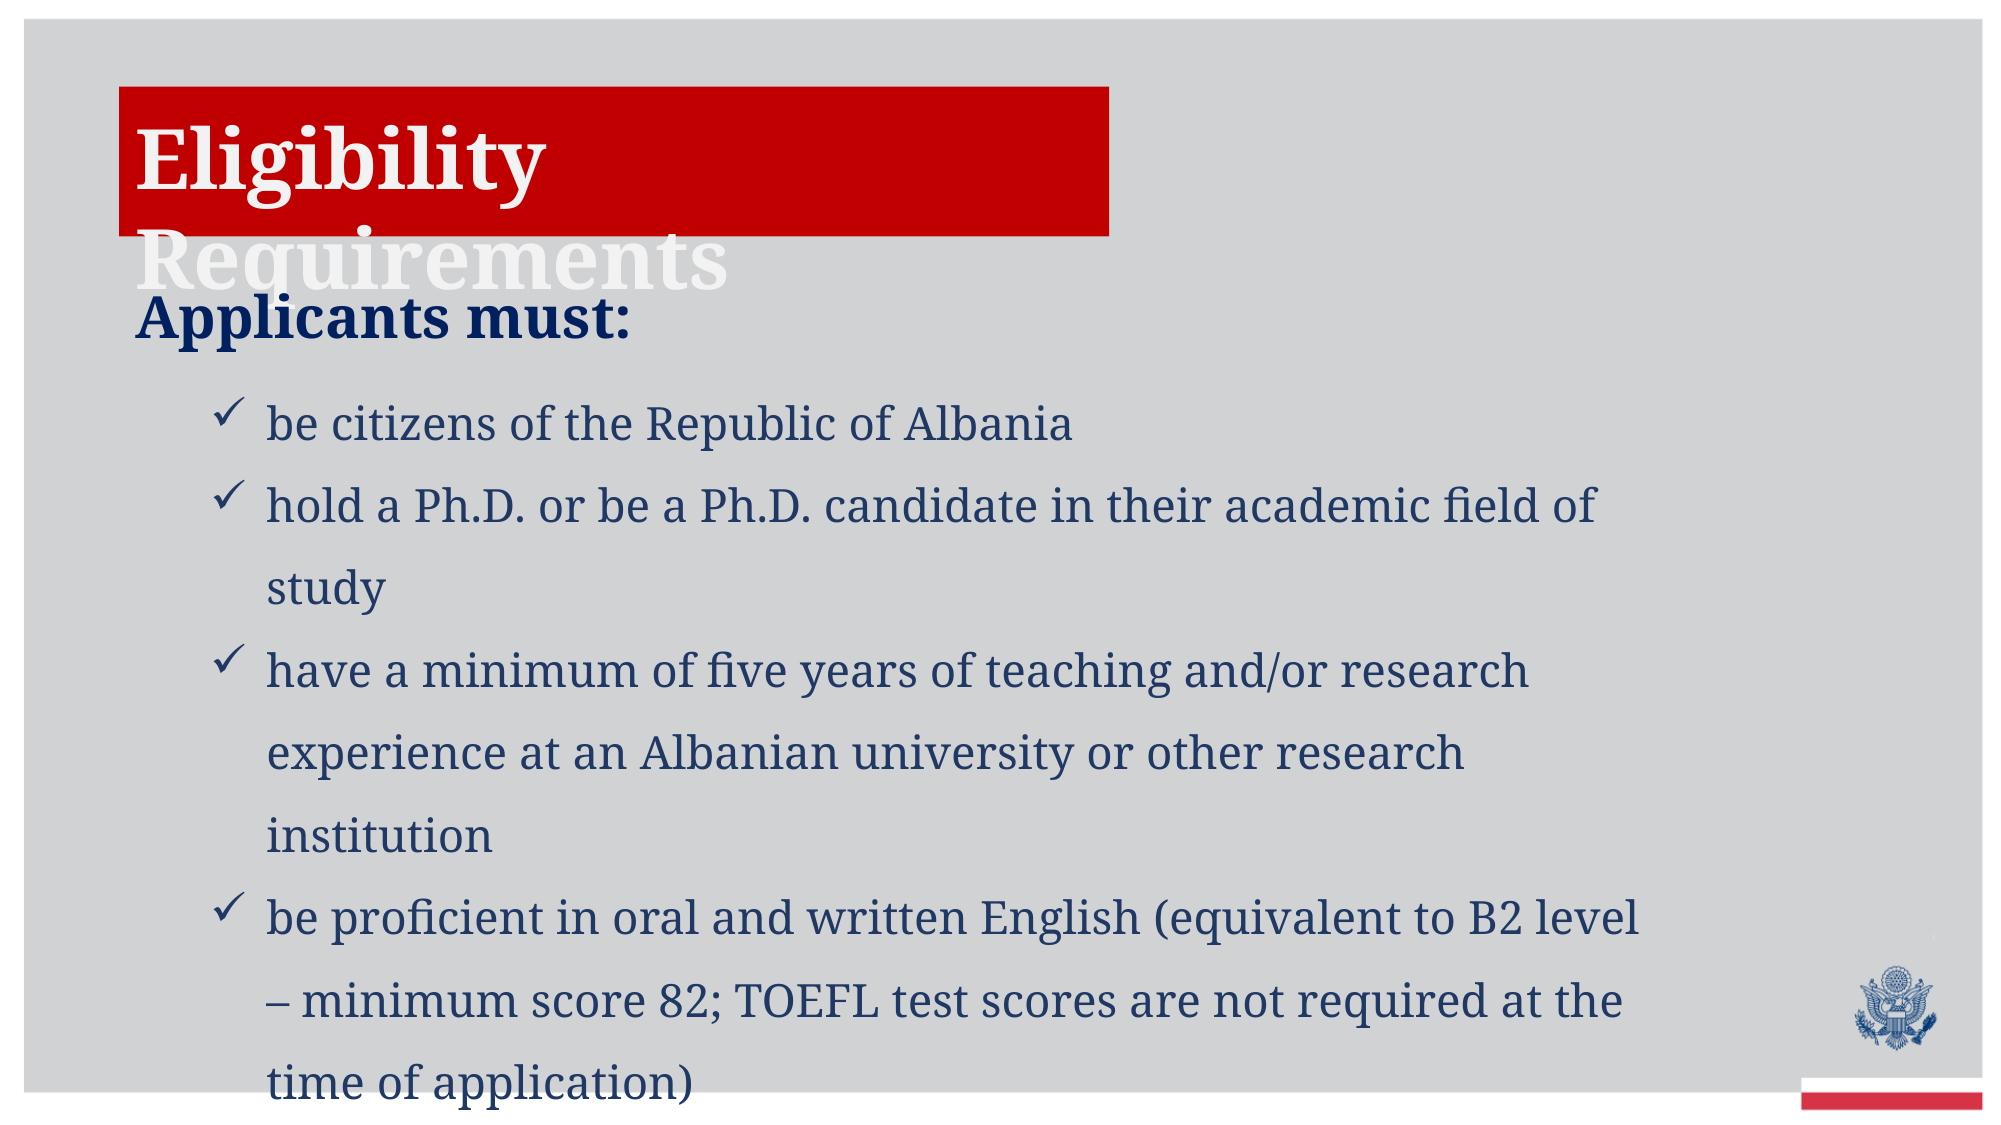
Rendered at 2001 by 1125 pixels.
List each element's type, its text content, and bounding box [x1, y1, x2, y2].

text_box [119, 86, 1140, 237]
list be citizens of the Republic of Albania hold a Ph.D. or be a Ph.D. candidate in their academic field of study have a minimum of five years of teaching and/or research experience at an Albanian university or other research institution be proficient in oral and written English (equivalent to B2 level – minimum score 82; TOEFL test scores are not required at the time of application) be eligible for a J-1 visa receive a satisfactory medical clearance [120, 359, 1670, 953]
text_box Applicants must: [120, 273, 1122, 358]
picture [0, 0, 2001, 1125]
